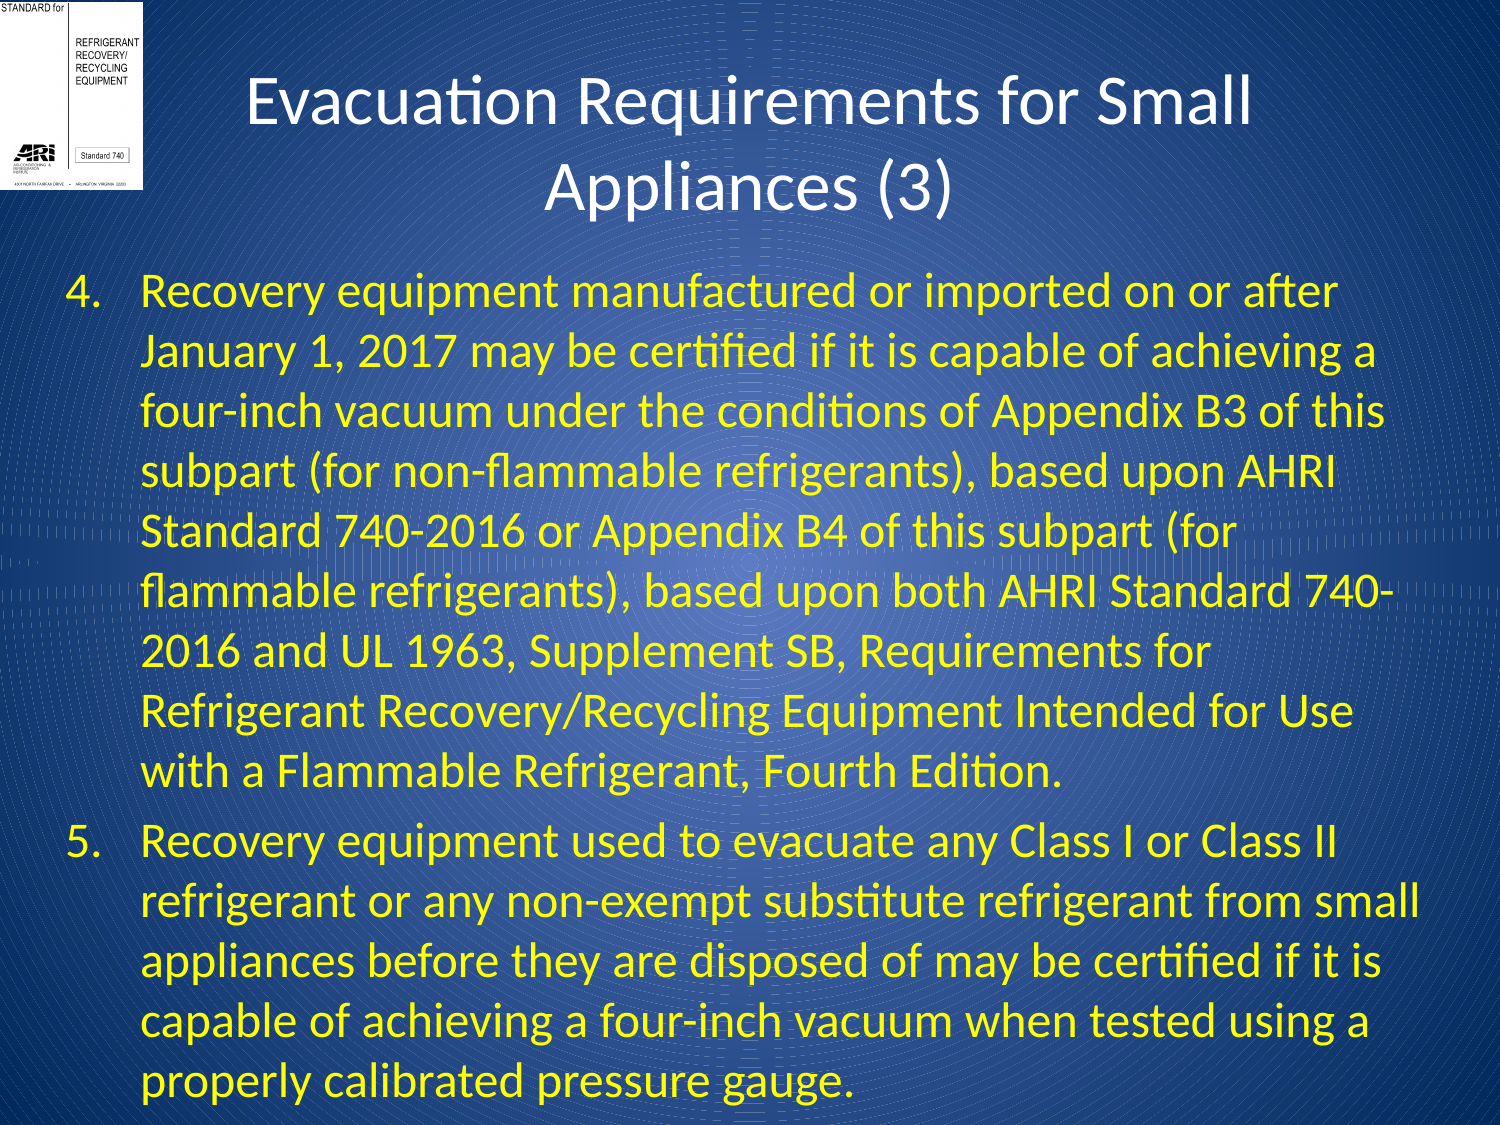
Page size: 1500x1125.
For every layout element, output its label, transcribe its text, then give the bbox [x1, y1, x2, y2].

list Recovery equipment manufactured or imported on or after January 1, 2017 may be certified if it is capable of achieving a four-inch vacuum under the conditions of Appendix B3 of this subpart (for non-flammable refrigerants), based upon AHRI Standard 740-2016 or Appendix B4 of this subpart (for flammable refrigerants), based upon both AHRI Standard 740-2016 and UL 1963, Supplement SB, Requirements for Refrigerant Recovery/Recycling Equipment Intended for Use with a Flammable Refrigerant, Fourth Edition. Recovery equipment used to evacuate any Class I or Class II refrigerant or any non-exempt substitute refrigerant from small appliances before they are disposed of may be certified if it is capable of achieving a four-inch vacuum when tested using a properly calibrated pressure gauge. [50, 249, 1450, 963]
picture [0, 2, 143, 191]
title Evacuation Requirements for Small Appliances (3) [75, 45, 1425, 233]
